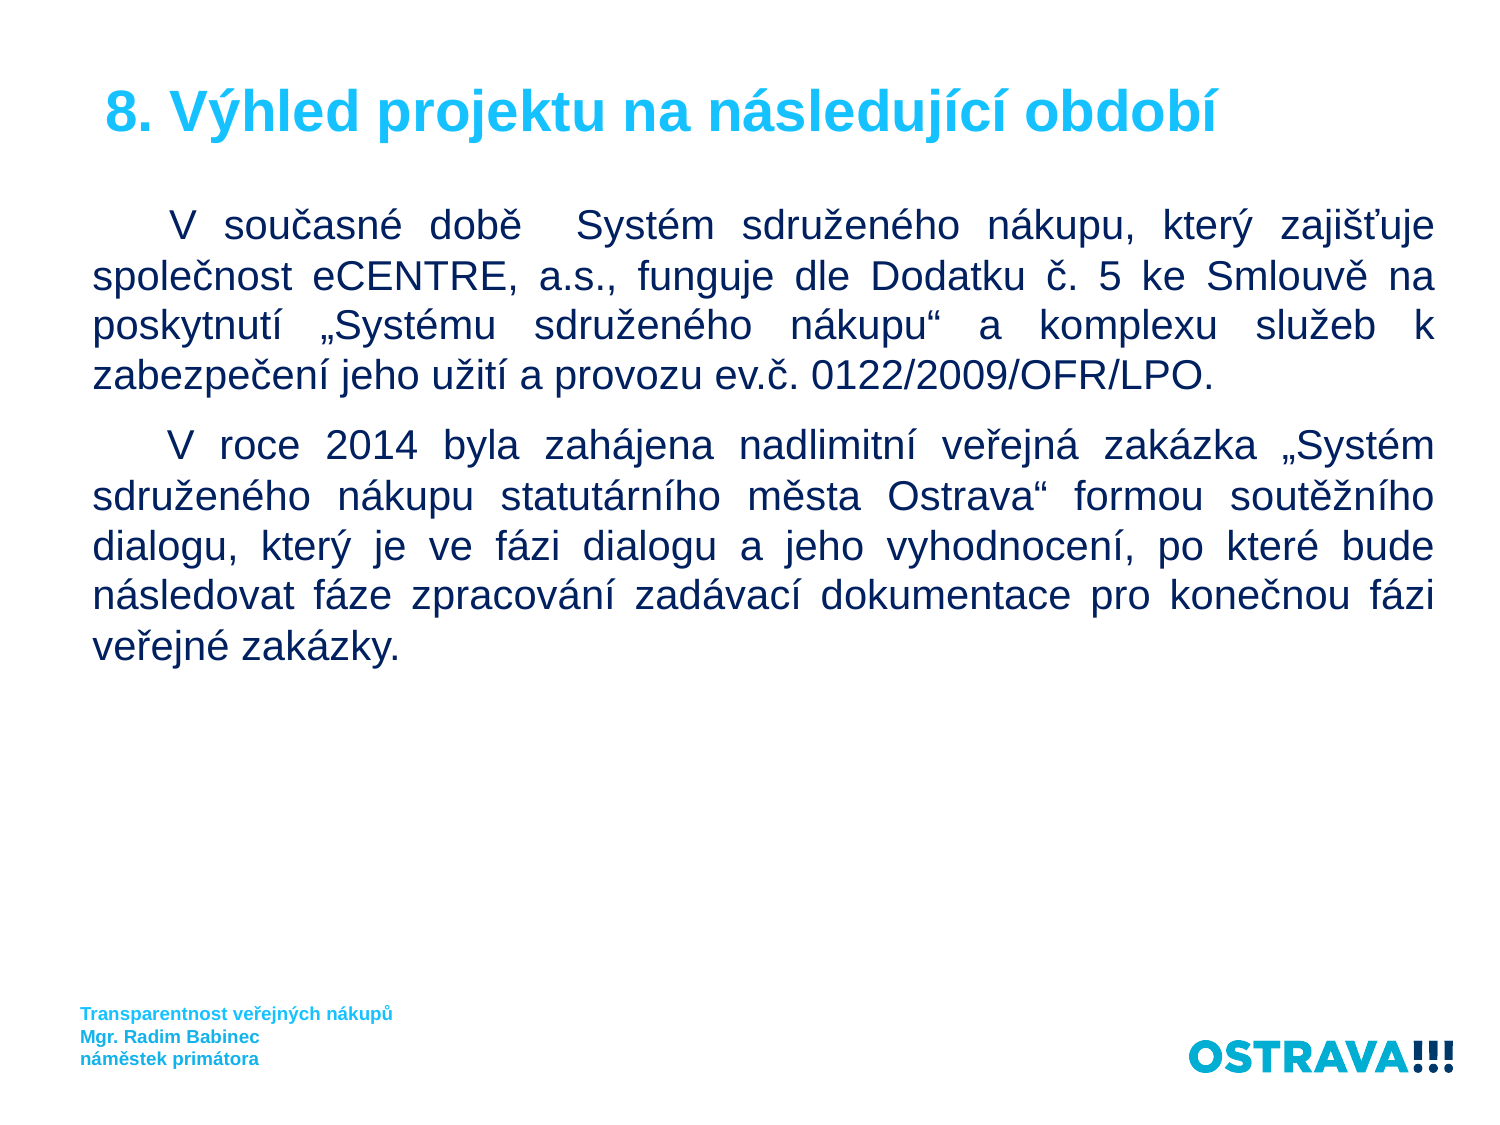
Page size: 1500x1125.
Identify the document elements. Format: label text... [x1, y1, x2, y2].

text_box Transparentnost veřejných nákupů Mgr. Radim Babinec náměstek primátora [65, 994, 467, 1077]
text_box V současné době Systém sdruženého nákupu, který zajišťuje společnost eCENTRE, a.s., funguje dle Dodatku č. 5 ke Smlouvě na poskytnutí „Systému sdruženého nákupu“ a komplexu služeb k zabezpečení jeho užití a provozu ev.č. 0122/2009/OFR/LPO. V roce 2014 byla zahájena nadlimitní veřejná zakázka „Systém sdruženého nákupu statutárního města Ostrava“ formou soutěžního dialogu, který je ve fázi dialogu a jeho vyhodnocení, po které bude následovat fáze zpracování zadávací dokumentace pro konečnou fázi veřejné zakázky. [17, 185, 1448, 676]
picture [1189, 1039, 1454, 1074]
text_box 8. Výhled projektu na následující období [41, 30, 1448, 144]
